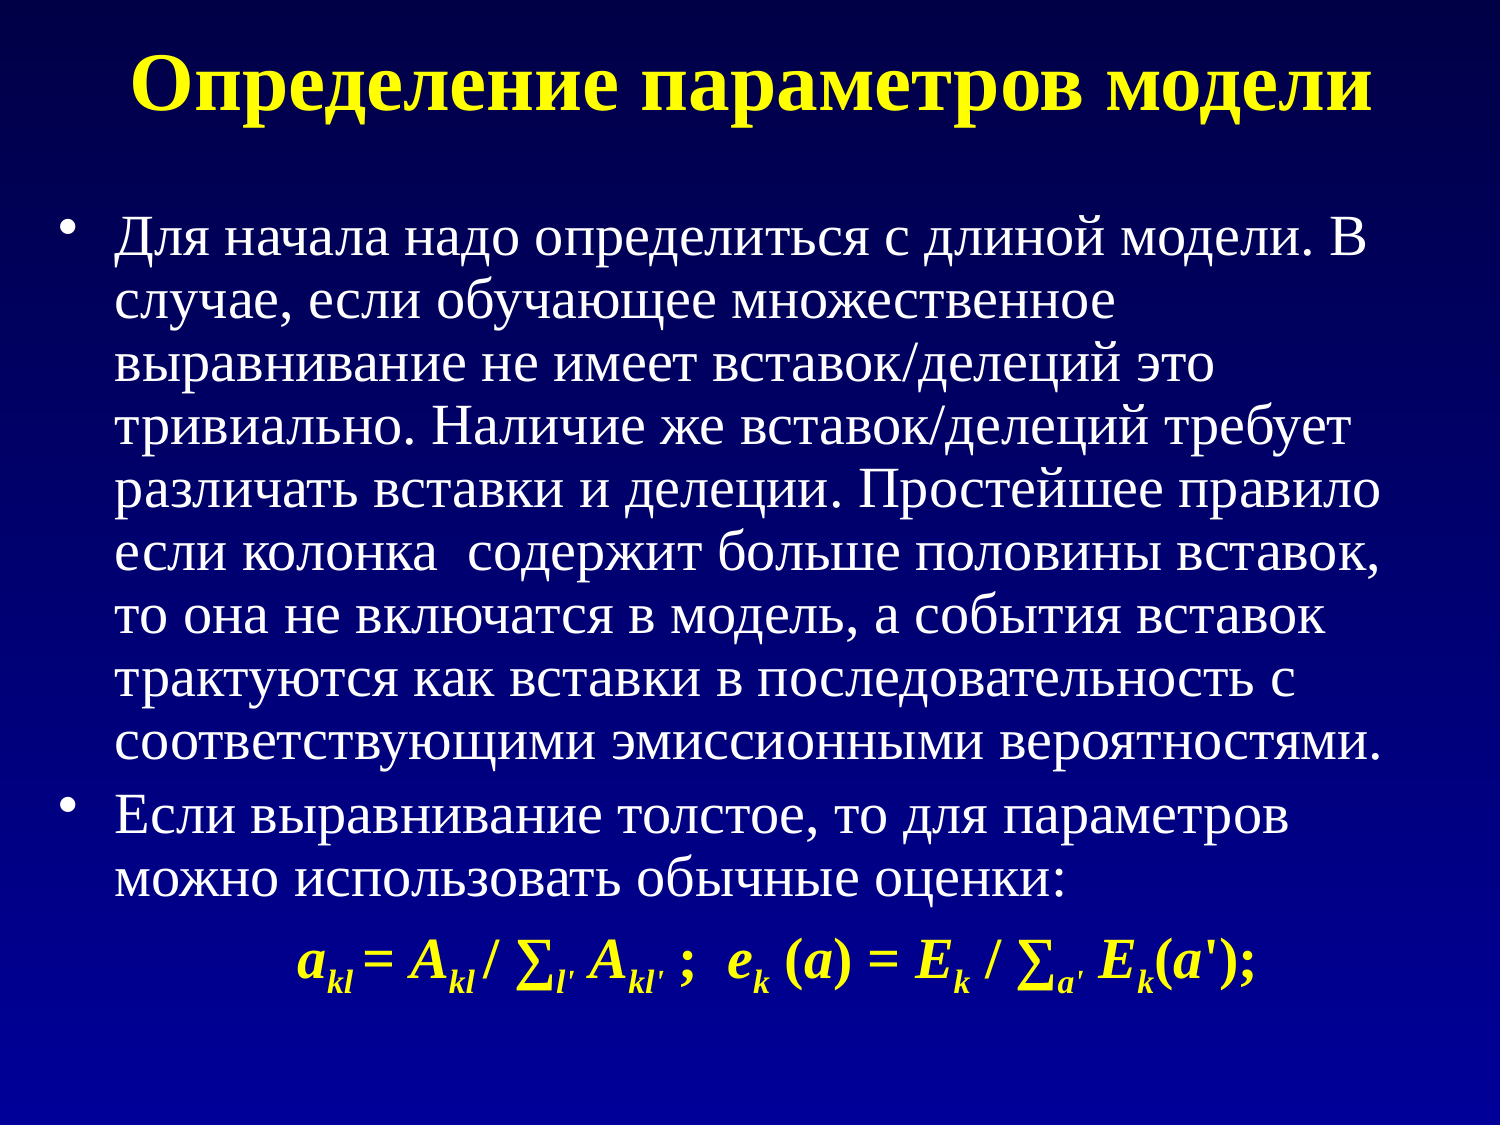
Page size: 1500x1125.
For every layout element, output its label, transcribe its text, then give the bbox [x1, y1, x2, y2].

list Для начала надо определиться с длиной модели. В случае, если обучающее множественное выравнивание не имеет вставок/делеций это тривиально. Наличие же вставок/делеций требует различать вставки и делеции. Простейшее правило если колонка содержит больше половины вставок, то она не включатся в модель, а события вставок трактуются как вставки в последовательность с соответствующими эмиссионными вероятностями. Если выравнивание толстое, то для параметров можно использовать обычные оценки: akl = Akl / ∑l' Akl' ; ek (a) = Ek / ∑a' Ek(a'); [43, 197, 1457, 1061]
title Определение параметров модели [91, 24, 1413, 130]
